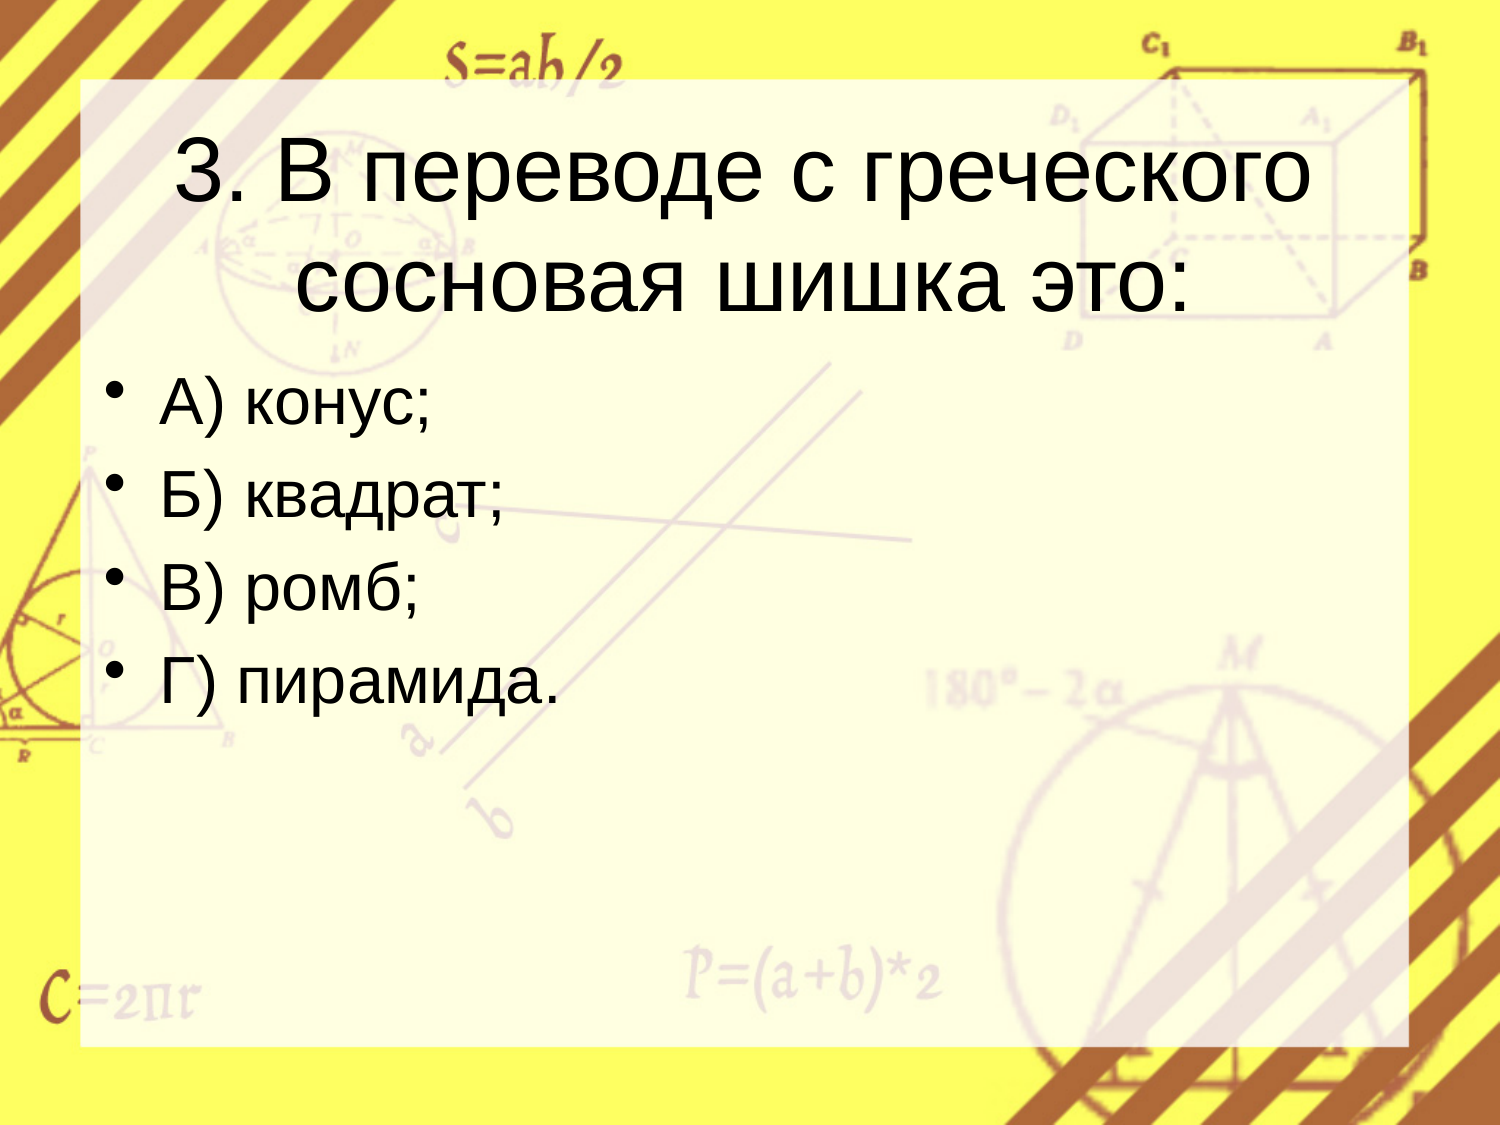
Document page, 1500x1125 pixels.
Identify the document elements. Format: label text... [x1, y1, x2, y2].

list А) конус; Б) квадрат; В) ромб; Г) пирамида. [88, 349, 1400, 1046]
title 3. В переводе с греческого сосновая шишка это: [88, 89, 1400, 349]
picture [0, 0, 1500, 1125]
